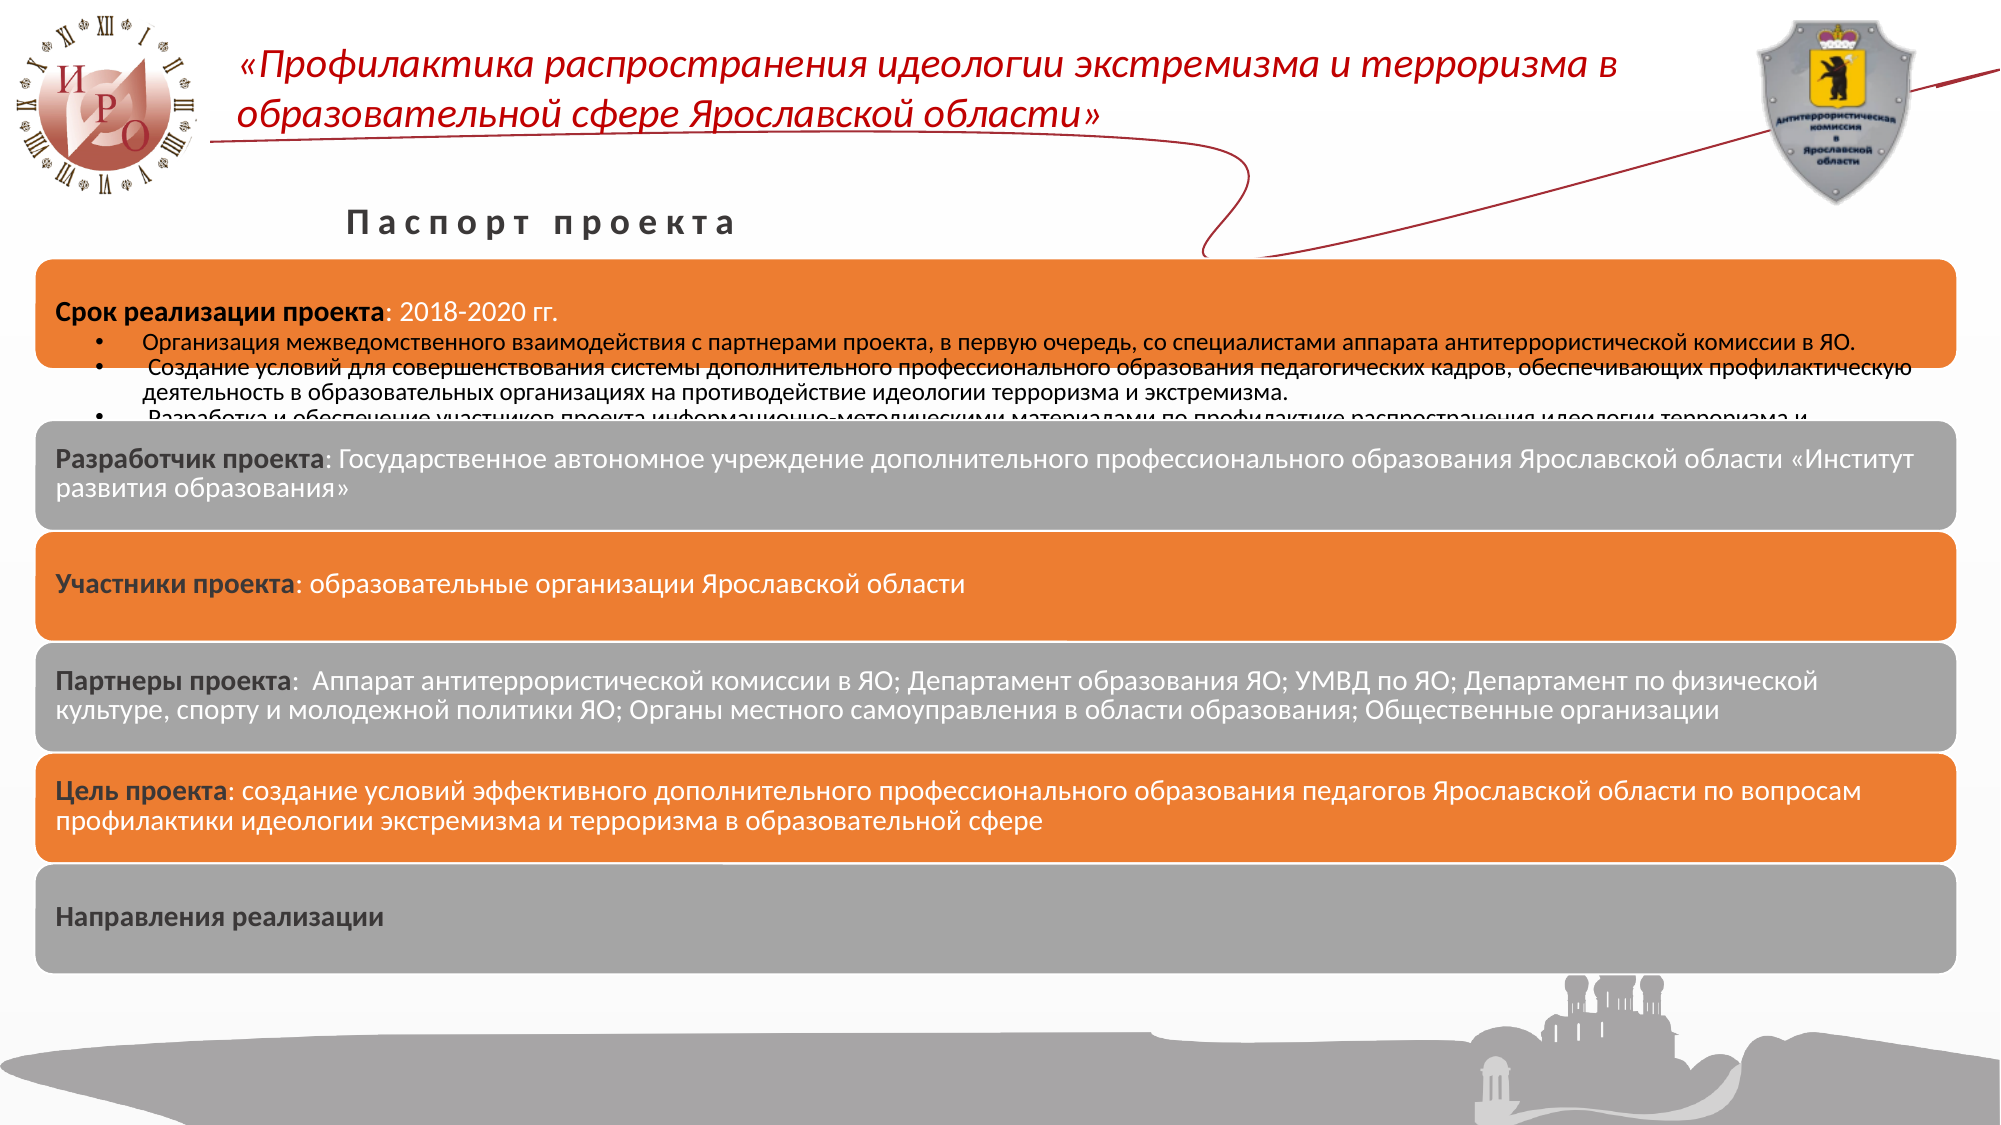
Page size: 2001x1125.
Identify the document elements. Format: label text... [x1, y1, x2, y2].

picture [1755, 20, 1918, 206]
text_box [1918, 68, 2000, 91]
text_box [34, 258, 1958, 975]
picture [0, 0, 210, 210]
text_box [1173, 143, 1729, 257]
picture [0, 911, 2000, 1125]
text_box [1739, 93, 1755, 141]
text_box Паспорт проекта [189, 189, 891, 250]
text_box «Профилактика распространения идеологии экстремизма и терроризма в образовательной сфере Ярославской области» [222, 27, 1739, 143]
